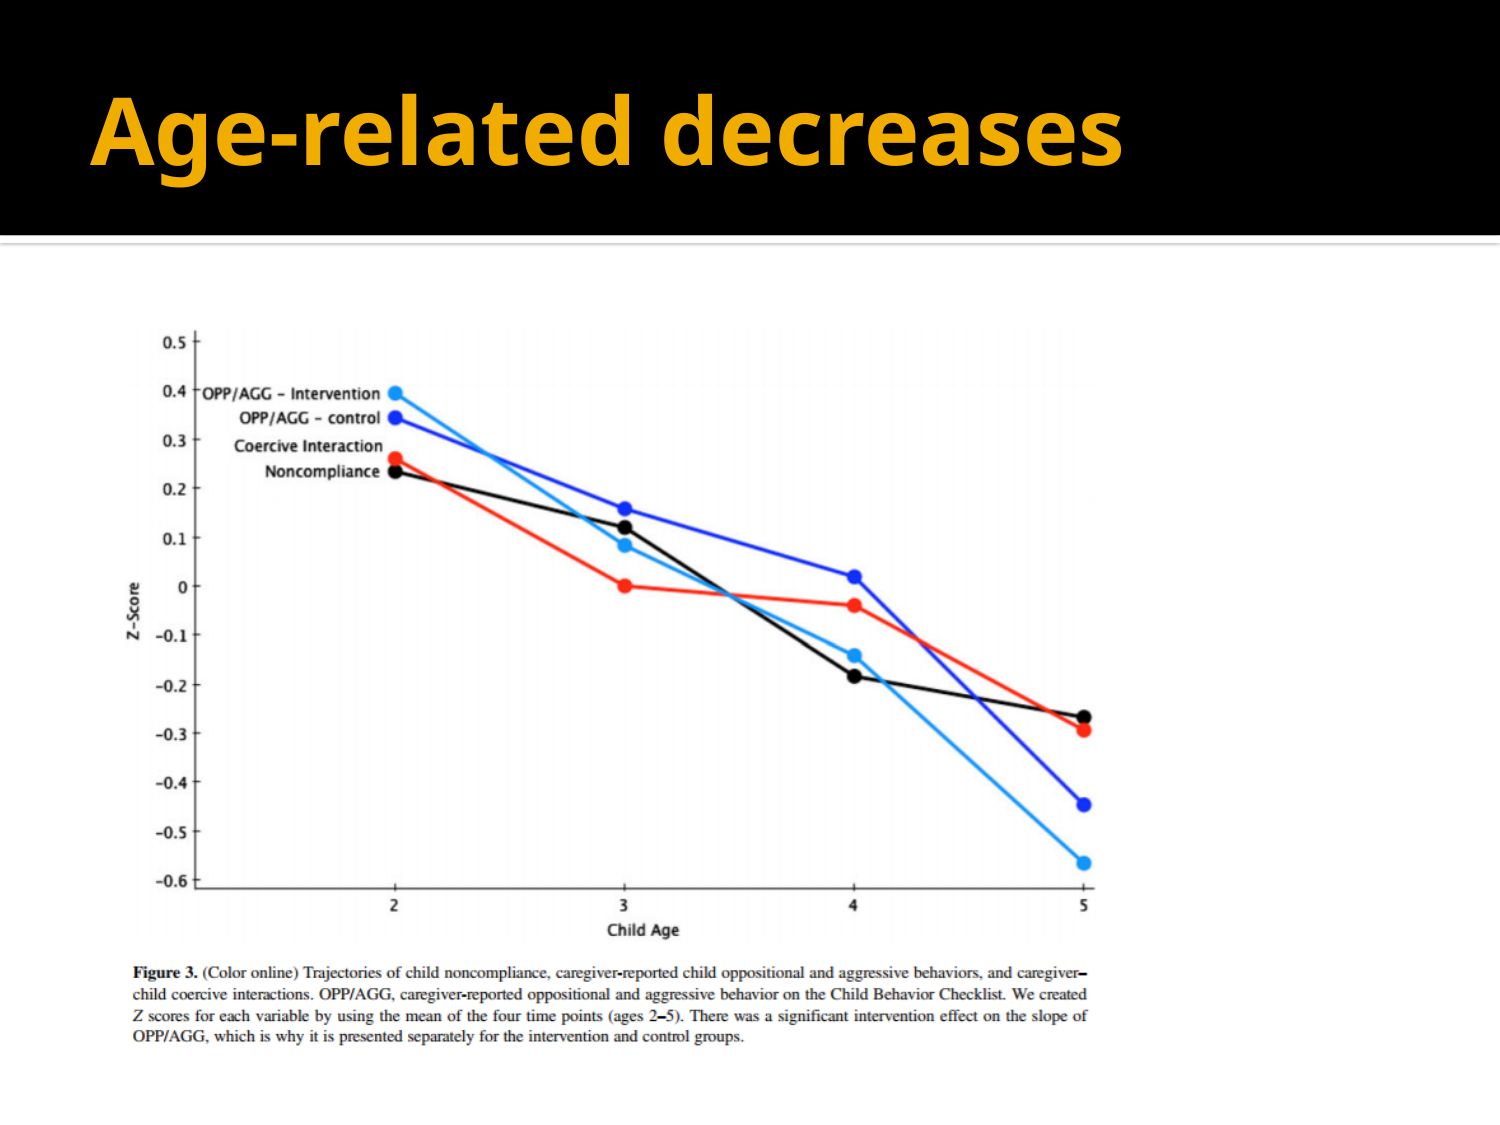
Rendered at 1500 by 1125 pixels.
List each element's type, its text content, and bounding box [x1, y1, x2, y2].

picture [99, 324, 1139, 1076]
title Age-related decreases [75, 25, 1425, 231]
